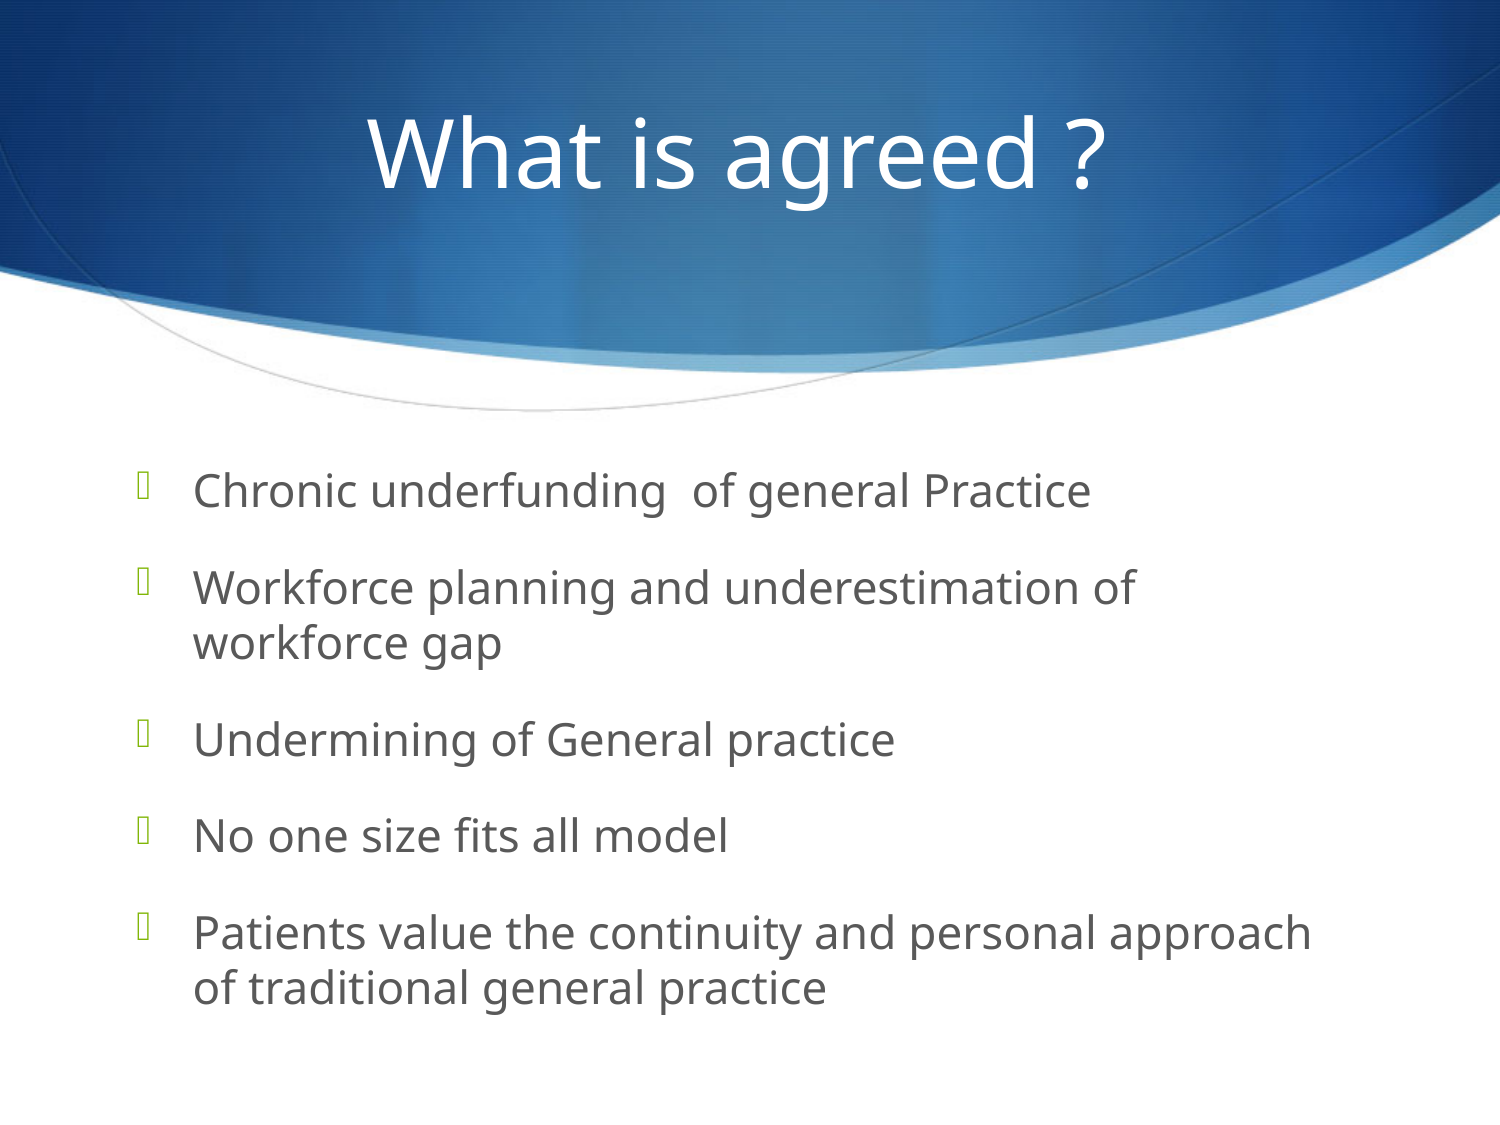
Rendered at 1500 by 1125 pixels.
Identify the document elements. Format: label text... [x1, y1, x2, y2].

title What is agreed ? [75, 56, 1425, 245]
list Chronic underfunding of general Practice Workforce planning and underestimation of workforce gap Undermining of General practice No one size fits all model Patients value the continuity and personal approach of traditional general practice [121, 454, 1379, 991]
picture [0, 0, 1500, 1125]
